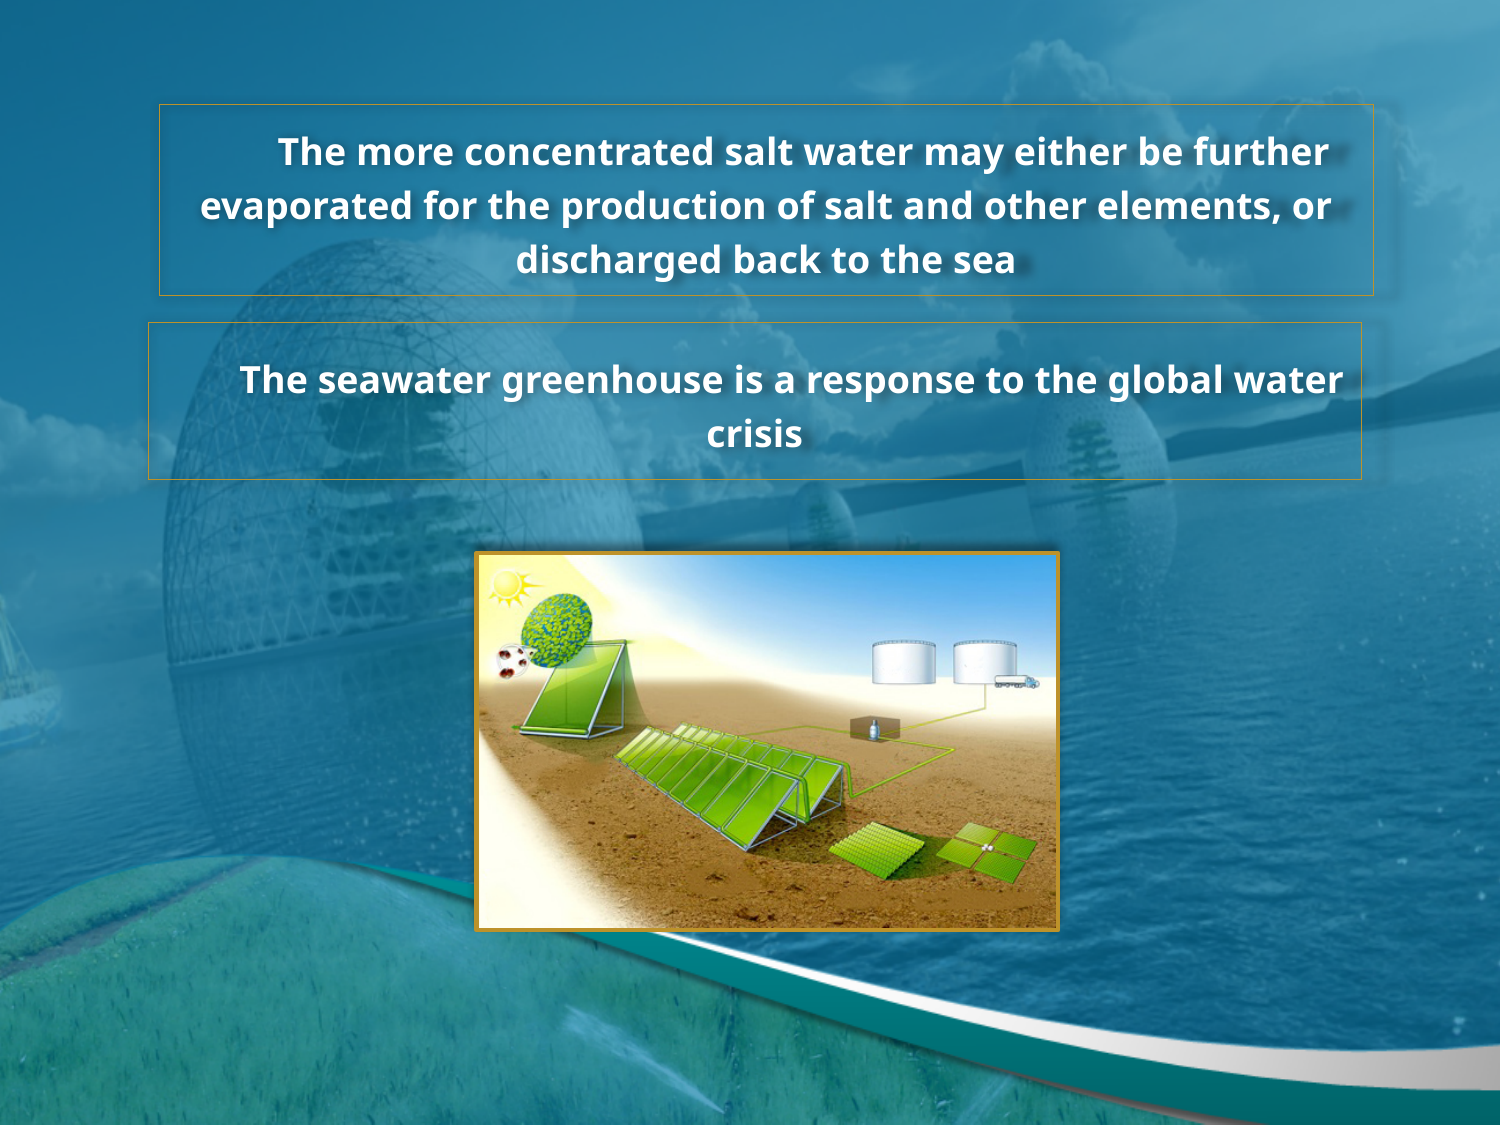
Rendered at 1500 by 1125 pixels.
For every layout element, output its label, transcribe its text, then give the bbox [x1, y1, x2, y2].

picture [0, 0, 1500, 1125]
text_box The seawater greenhouse is a response to the global water crisis [148, 322, 1362, 480]
text_box The more concentrated salt water may either be further evaporated for the production of salt and other elements, or discharged back to the sea [159, 104, 1374, 296]
